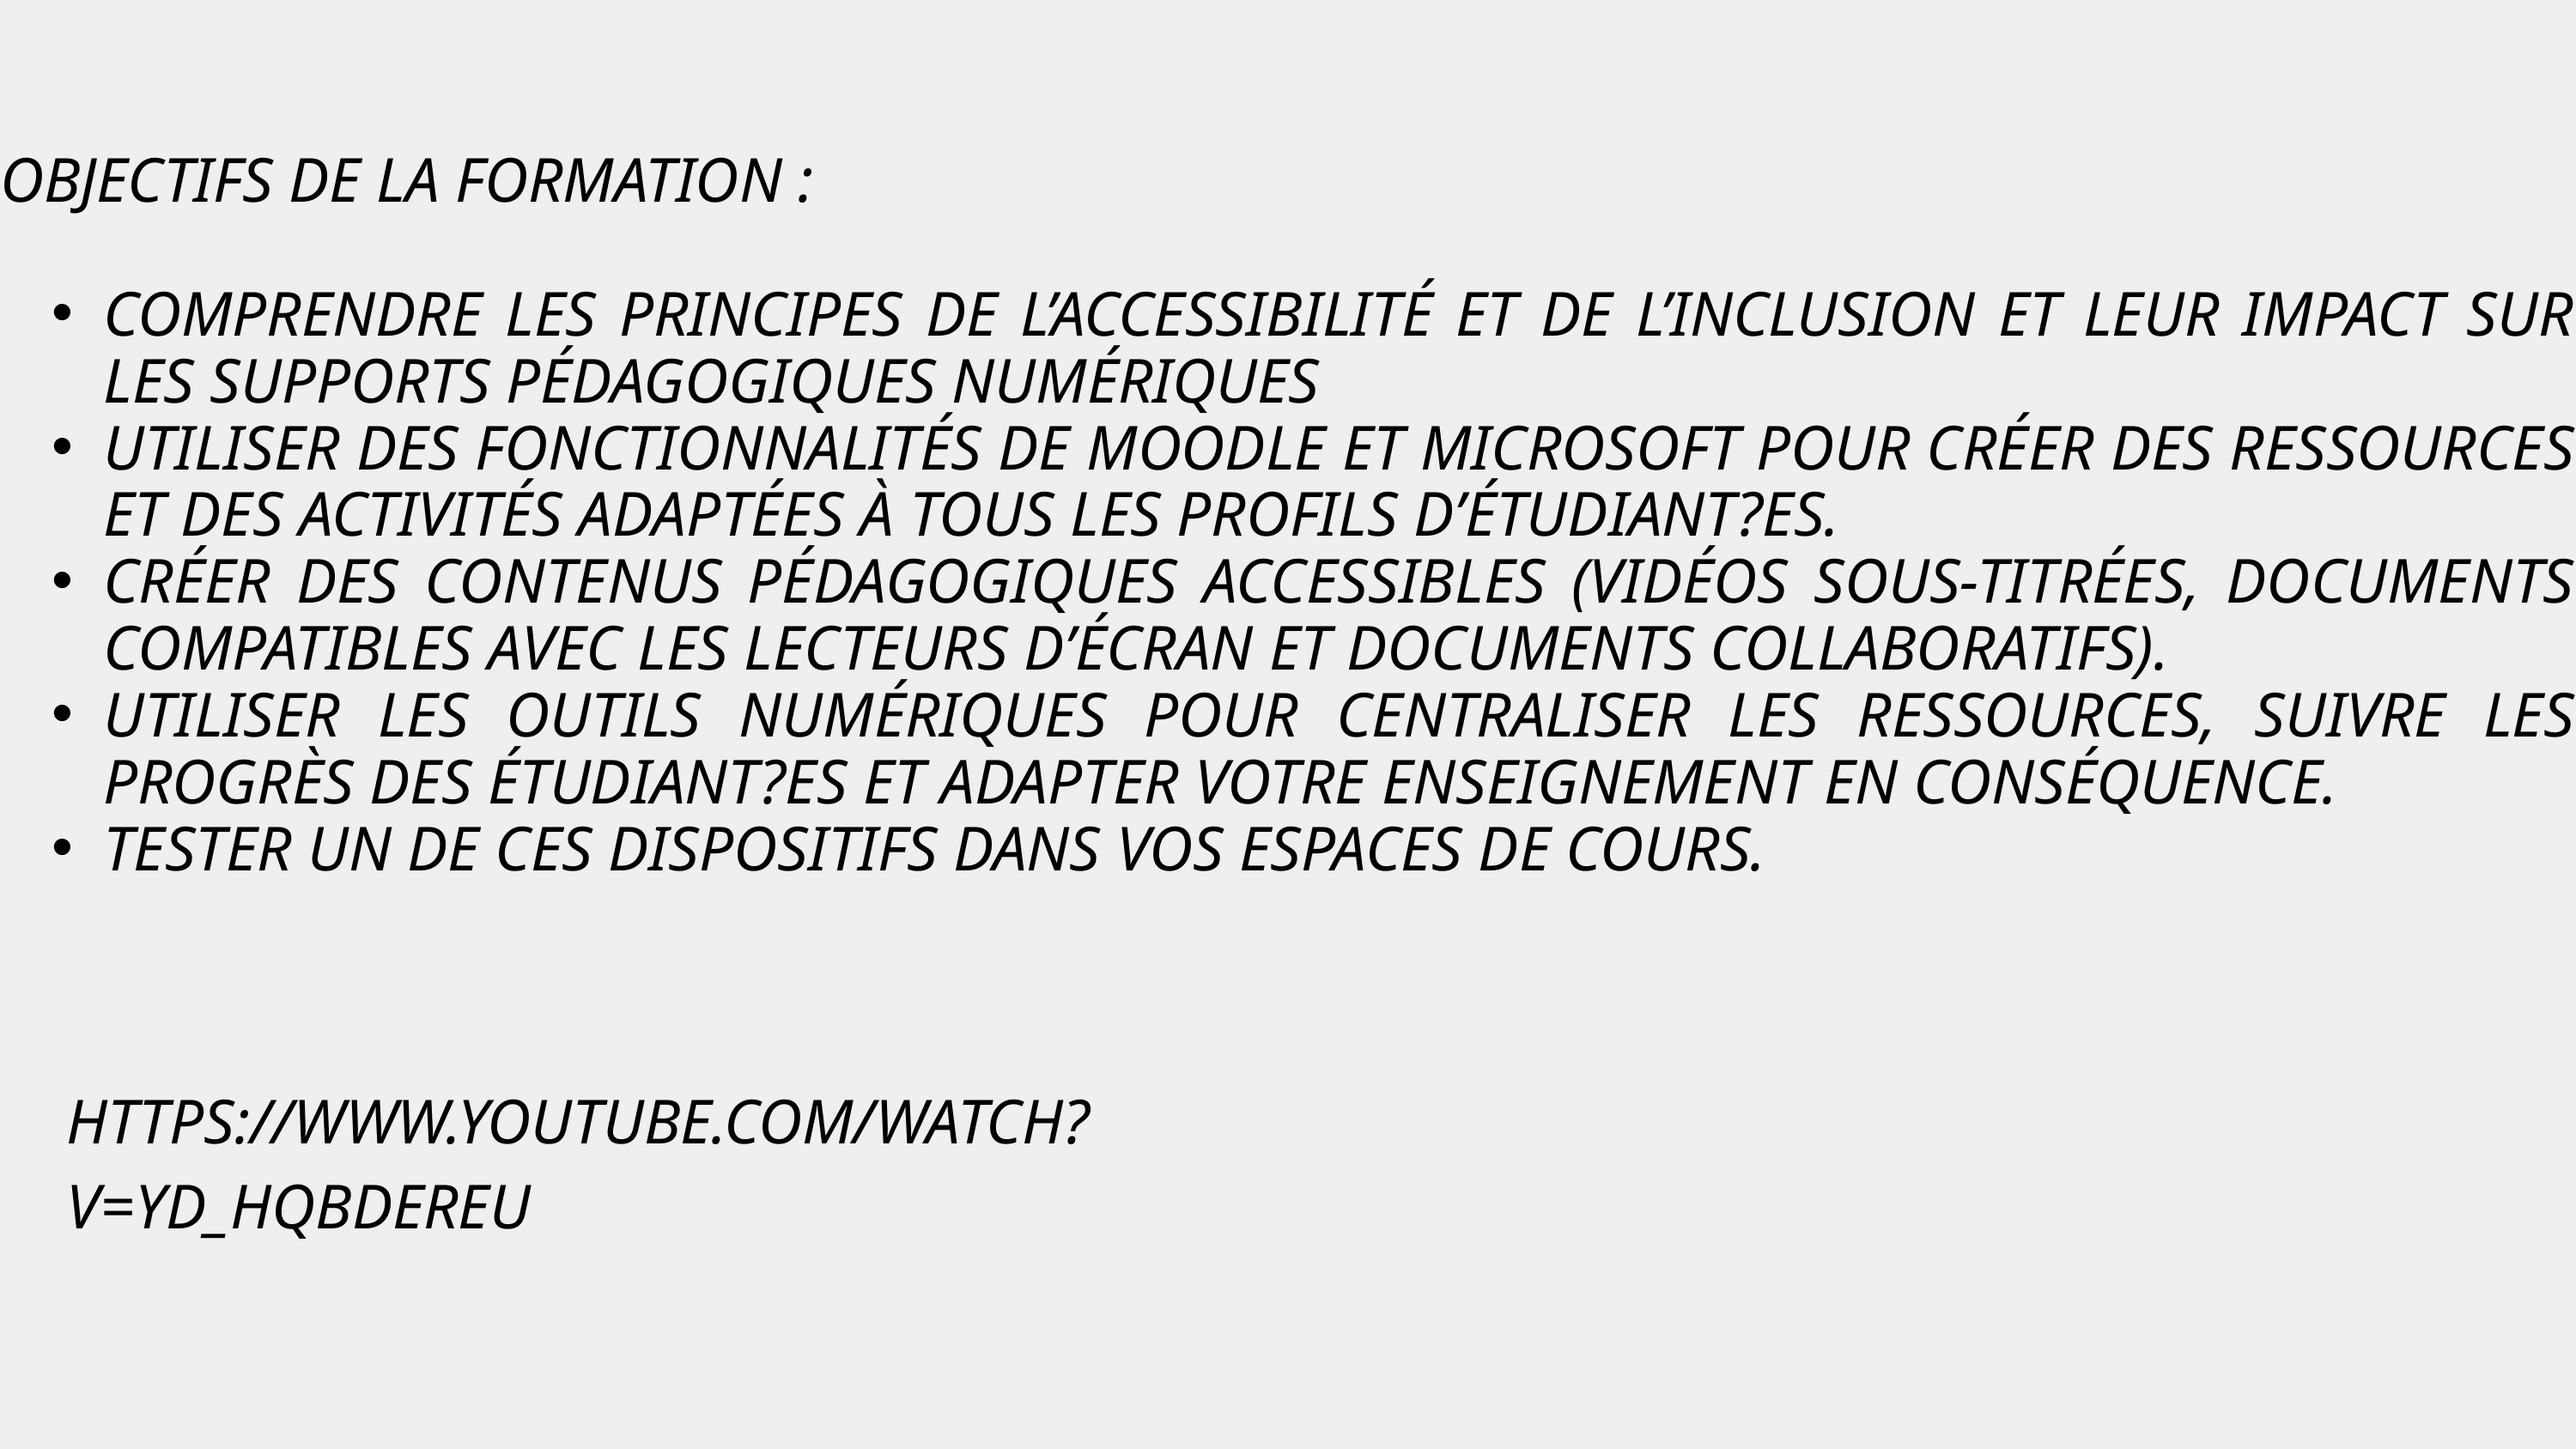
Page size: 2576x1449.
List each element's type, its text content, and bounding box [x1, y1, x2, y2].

text_box HTTPS://WWW.YOUTUBE.COM/WATCH?V=YD_HQBDEREU [66, 1070, 1460, 1326]
text_box OBJECTIFS DE LA FORMATION : COMPRENDRE LES PRINCIPES DE L’ACCESSIBILITÉ ET DE L’INCLUSION ET LEUR IMPACT SUR LES SUPPORTS PÉDAGOGIQUES NUMÉRIQUES UTILISER DES FONCTIONNALITÉS DE MOODLE ET MICROSOFT POUR CRÉER DES RESSOURCES ET DES ACTIVITÉS ADAPTÉES À TOUS LES PROFILS D’ÉTUDIANT?ES. CRÉER DES CONTENUS PÉDAGOGIQUES ACCESSIBLES (VIDÉOS SOUS-TITRÉES, DOCUMENTS COMPATIBLES AVEC LES LECTEURS D’ÉCRAN ET DOCUMENTS COLLABORATIFS). UTILISER LES OUTILS NUMÉRIQUES POUR CENTRALISER LES RESSOURCES, SUIVRE LES PROGRÈS DES ÉTUDIANT?ES ET ADAPTER VOTRE ENSEIGNEMENT EN CONSÉQUENCE. TESTER UN DE CES DISPOSITIFS DANS VOS ESPACES DE COURS. [0, 147, 2576, 883]
